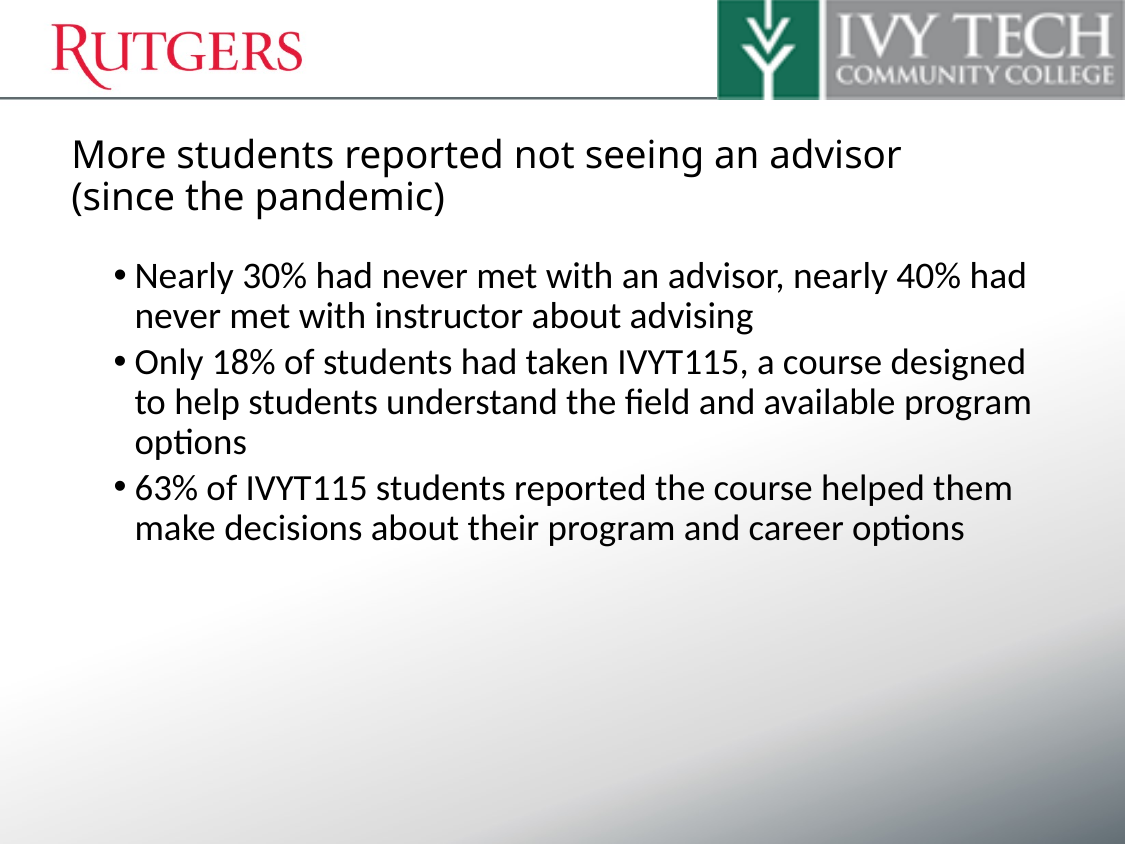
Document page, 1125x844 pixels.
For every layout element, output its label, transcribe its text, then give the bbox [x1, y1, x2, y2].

title More students reported not seeing an advisor (since the pandemic) [56, 127, 1091, 227]
list Nearly 30% had never met with an advisor, nearly 40% had never met with instructor about advising Only 18% of students had taken IVYT115, a course designed to help students understand the field and available program options 63% of IVYT115 students reported the course helped them make decisions about their program and career options [56, 248, 1069, 807]
picture [0, 0, 1125, 844]
